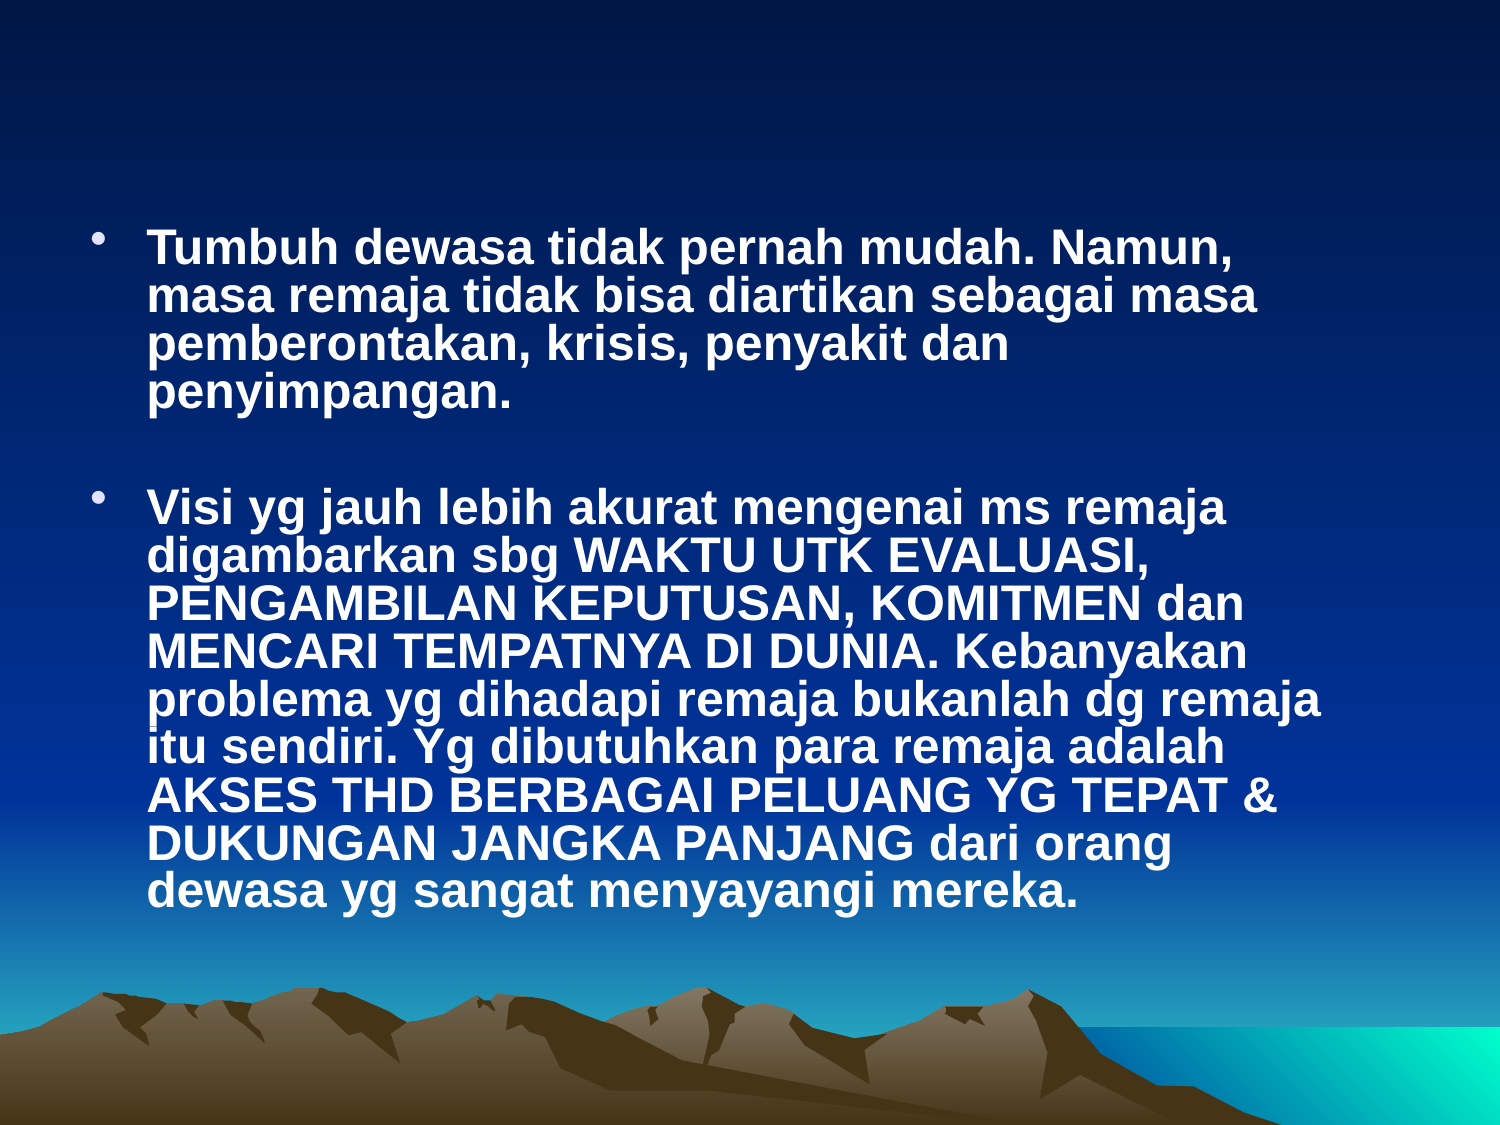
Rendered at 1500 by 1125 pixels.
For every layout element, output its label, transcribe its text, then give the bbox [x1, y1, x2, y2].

list Tumbuh dewasa tidak pernah mudah. Namun, masa remaja tidak bisa diartikan sebagai masa pemberontakan, krisis, penyakit dan penyimpangan. Visi yg jauh lebih akurat mengenai ms remaja digambarkan sbg WAKTU UTK EVALUASI, PENGAMBILAN KEPUTUSAN, KOMITMEN dan MENCARI TEMPATNYA DI DUNIA. Kebanyakan problema yg dihadapi remaja bukanlah dg remaja itu sendiri. Yg dibutuhkan para remaja adalah AKSES THD BERBAGAI PELUANG YG TEPAT & DUKUNGAN JANGKA PANJANG dari orang dewasa yg sangat menyayangi mereka. [74, 218, 1361, 963]
